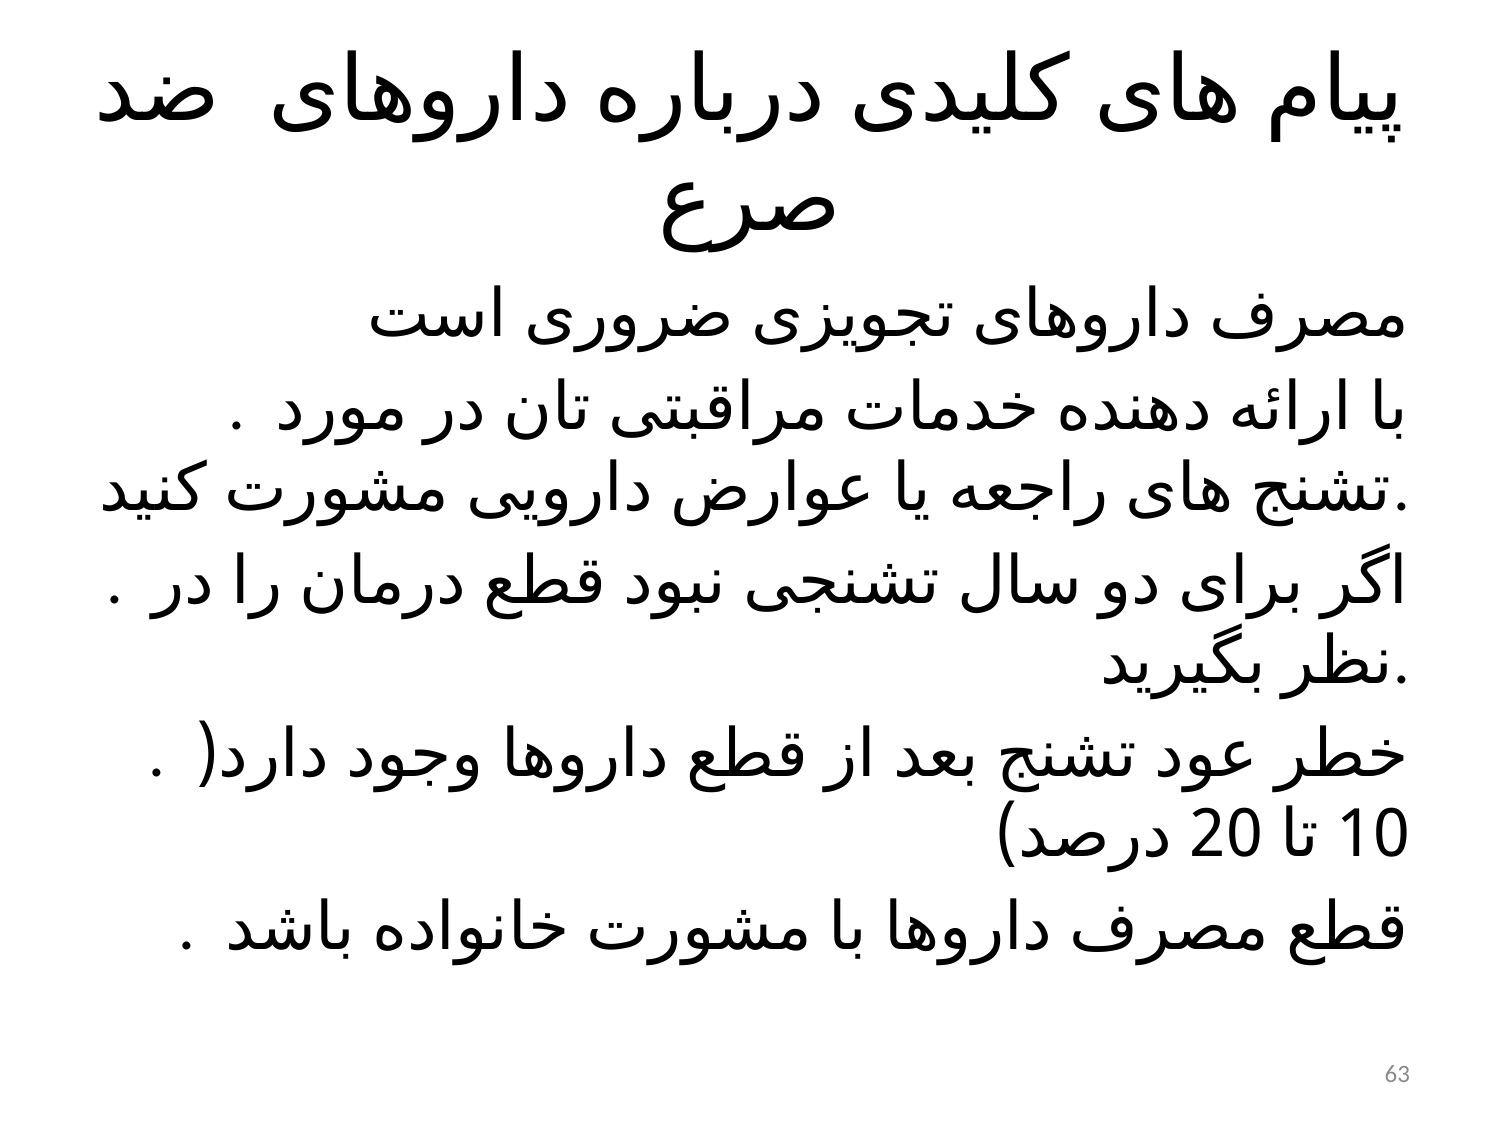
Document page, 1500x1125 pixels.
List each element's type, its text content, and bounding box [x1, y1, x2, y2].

list مصرف داروهای تجویزی ضروری است . با ارائه دهنده خدمات مراقبتی تان در مورد تشنج های راجعه یا عوارض دارویی مشورت کنید. . اگر برای دو سال تشنجی نبود قطع درمان را در نظر بگیرید. . خطر عود تشنج بعد از قطع داروها وجود دارد( 10 تا 20 درصد) . قطع مصرف داروها با مشورت خانواده باشد [75, 262, 1425, 1005]
title پیام های کلیدی درباره داروهای ضد صرع [75, 45, 1425, 233]
slide_number 63 [1074, 1042, 1425, 1103]
